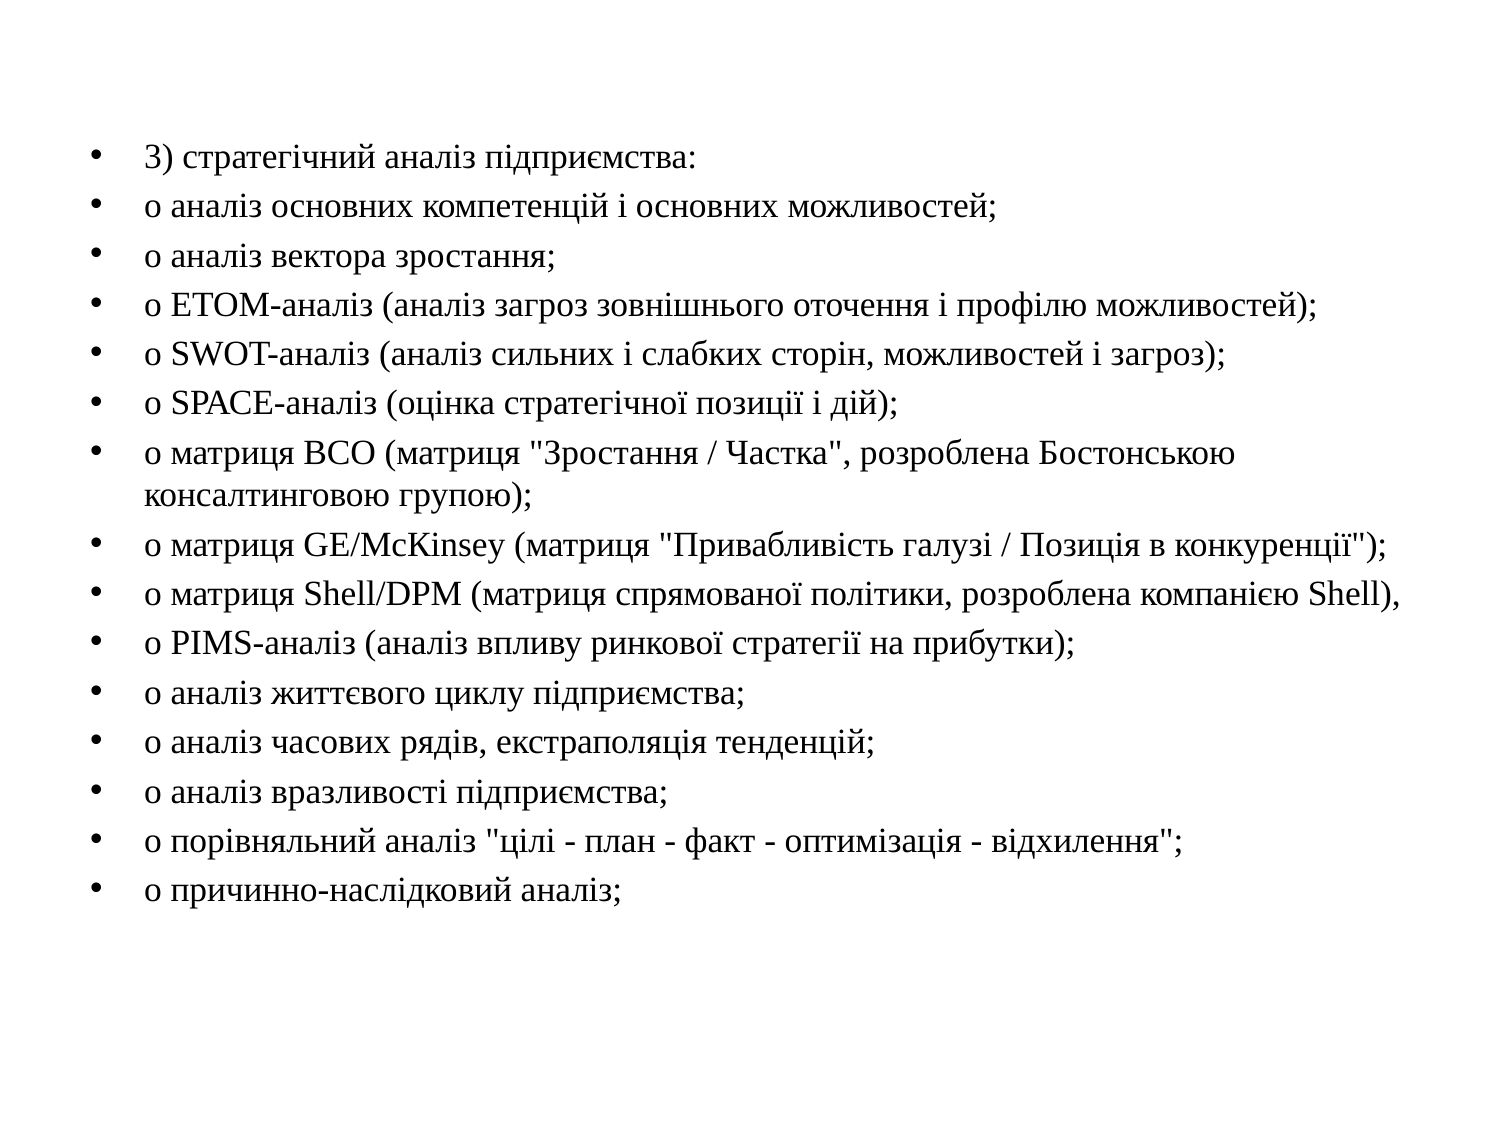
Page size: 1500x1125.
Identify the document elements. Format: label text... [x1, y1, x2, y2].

list 3) стратегічний аналіз підприємства: o аналіз основних компетенцій і основних можливостей; o аналіз вектора зростання; o ЕТОM-аналіз (аналіз загроз зовнішнього оточення і профілю можливостей); o SWOT-aнaлiз (аналіз сильних і слабких сторін, можливостей і загроз); o SРАСЕ-аналіз (оцінка стратегічної позиції і дій); o матриця ВСО (матриця "Зростання / Частка", розроблена Бостонською консалтинговою групою); o матриця GЕ/МсКіnseу (матриця "Привабливість галузі / Позиція в конкуренції"); o матриця Shell/DPM (матриця спрямованої політики, розроблена компанією Shell), o PIMS-аналіз (аналіз впливу ринкової стратегії на прибутки); o аналіз життєвого циклу підприємства; o аналіз часових рядів, екстраполяція тенденцій; o аналіз вразливості підприємства; o порівняльний аналіз "цілі - план - факт - оптимізація - відхилення"; o причинно-наслідковий аналіз; [75, 125, 1425, 1005]
